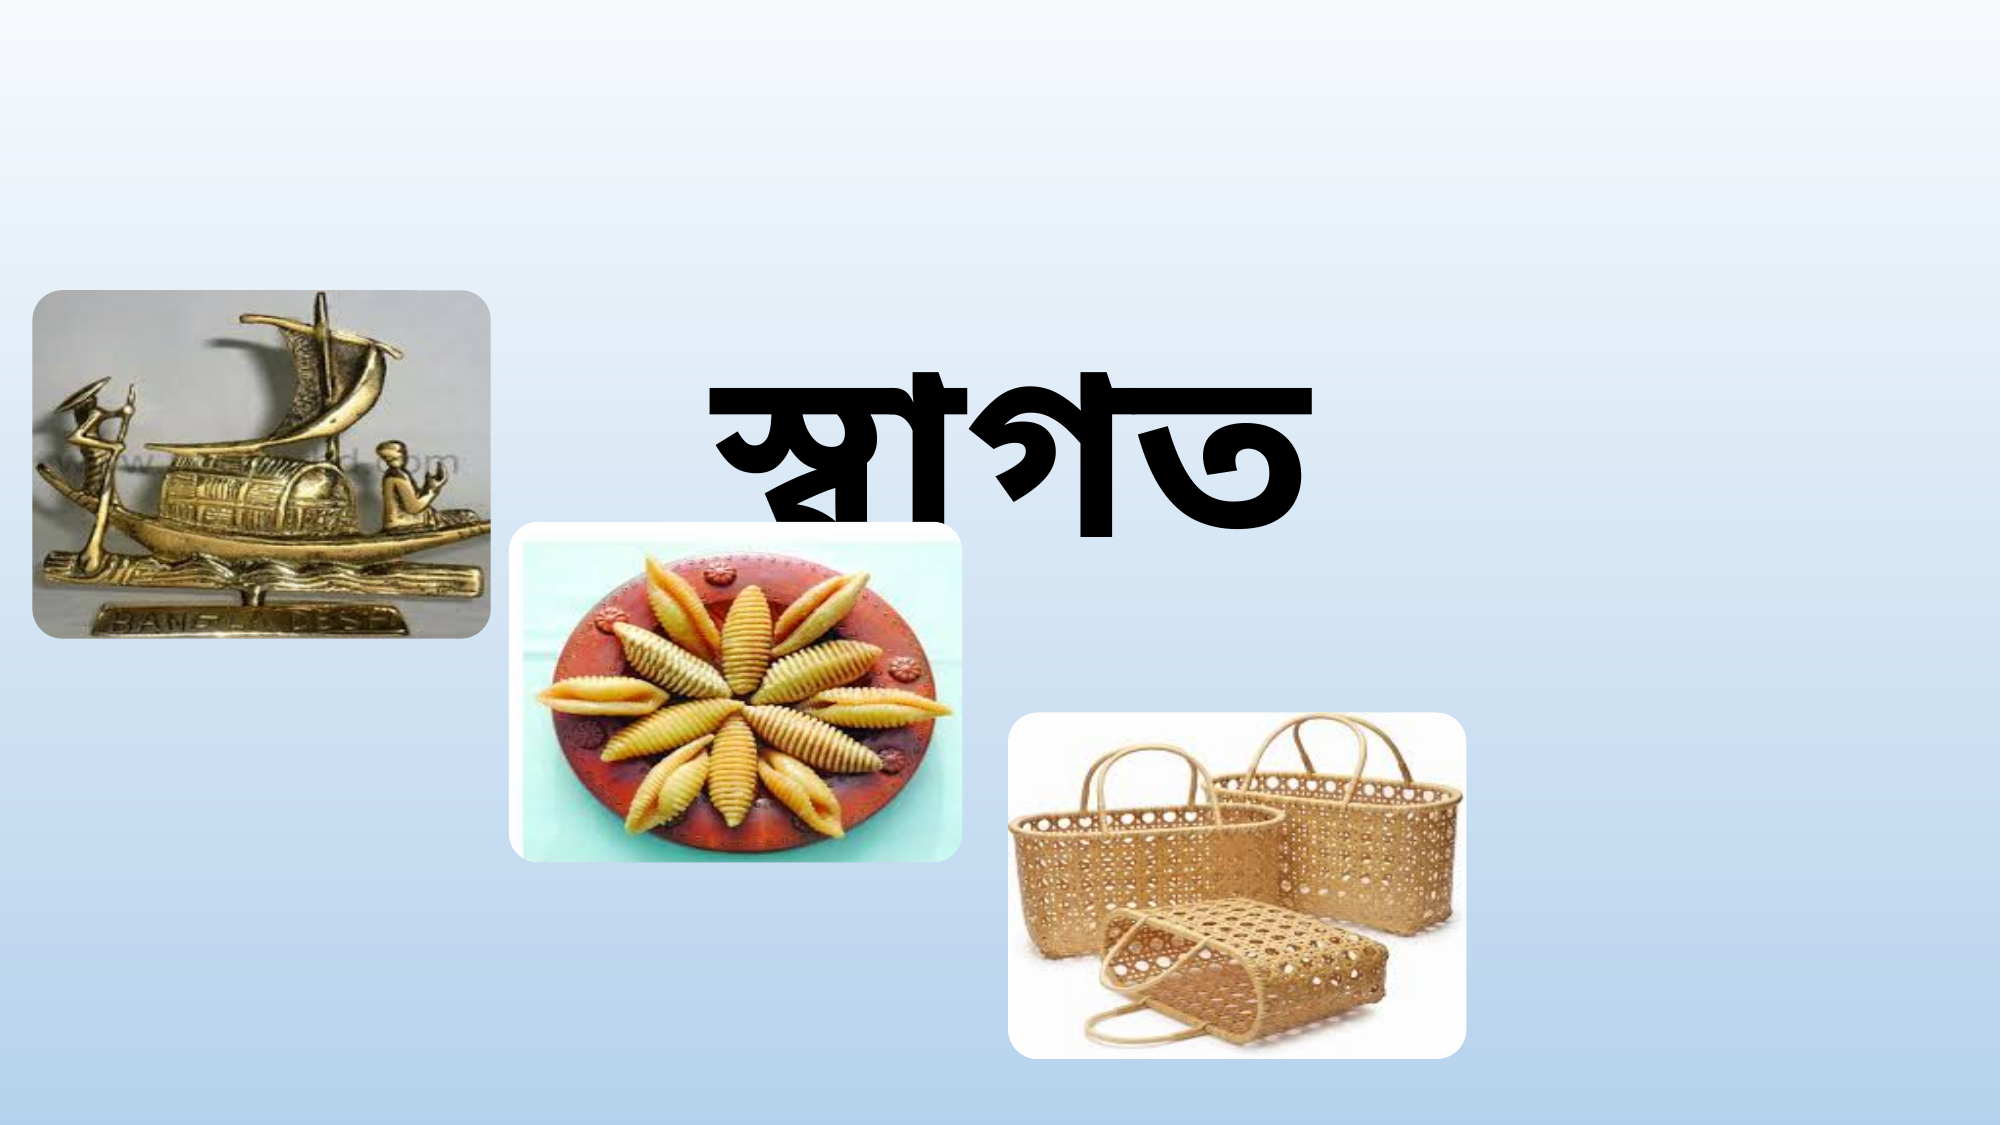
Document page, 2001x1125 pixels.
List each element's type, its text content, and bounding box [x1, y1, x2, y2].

text_box স্বাগতম [697, 290, 1461, 880]
picture [1007, 712, 1467, 1060]
picture [32, 290, 491, 639]
picture [508, 521, 963, 863]
